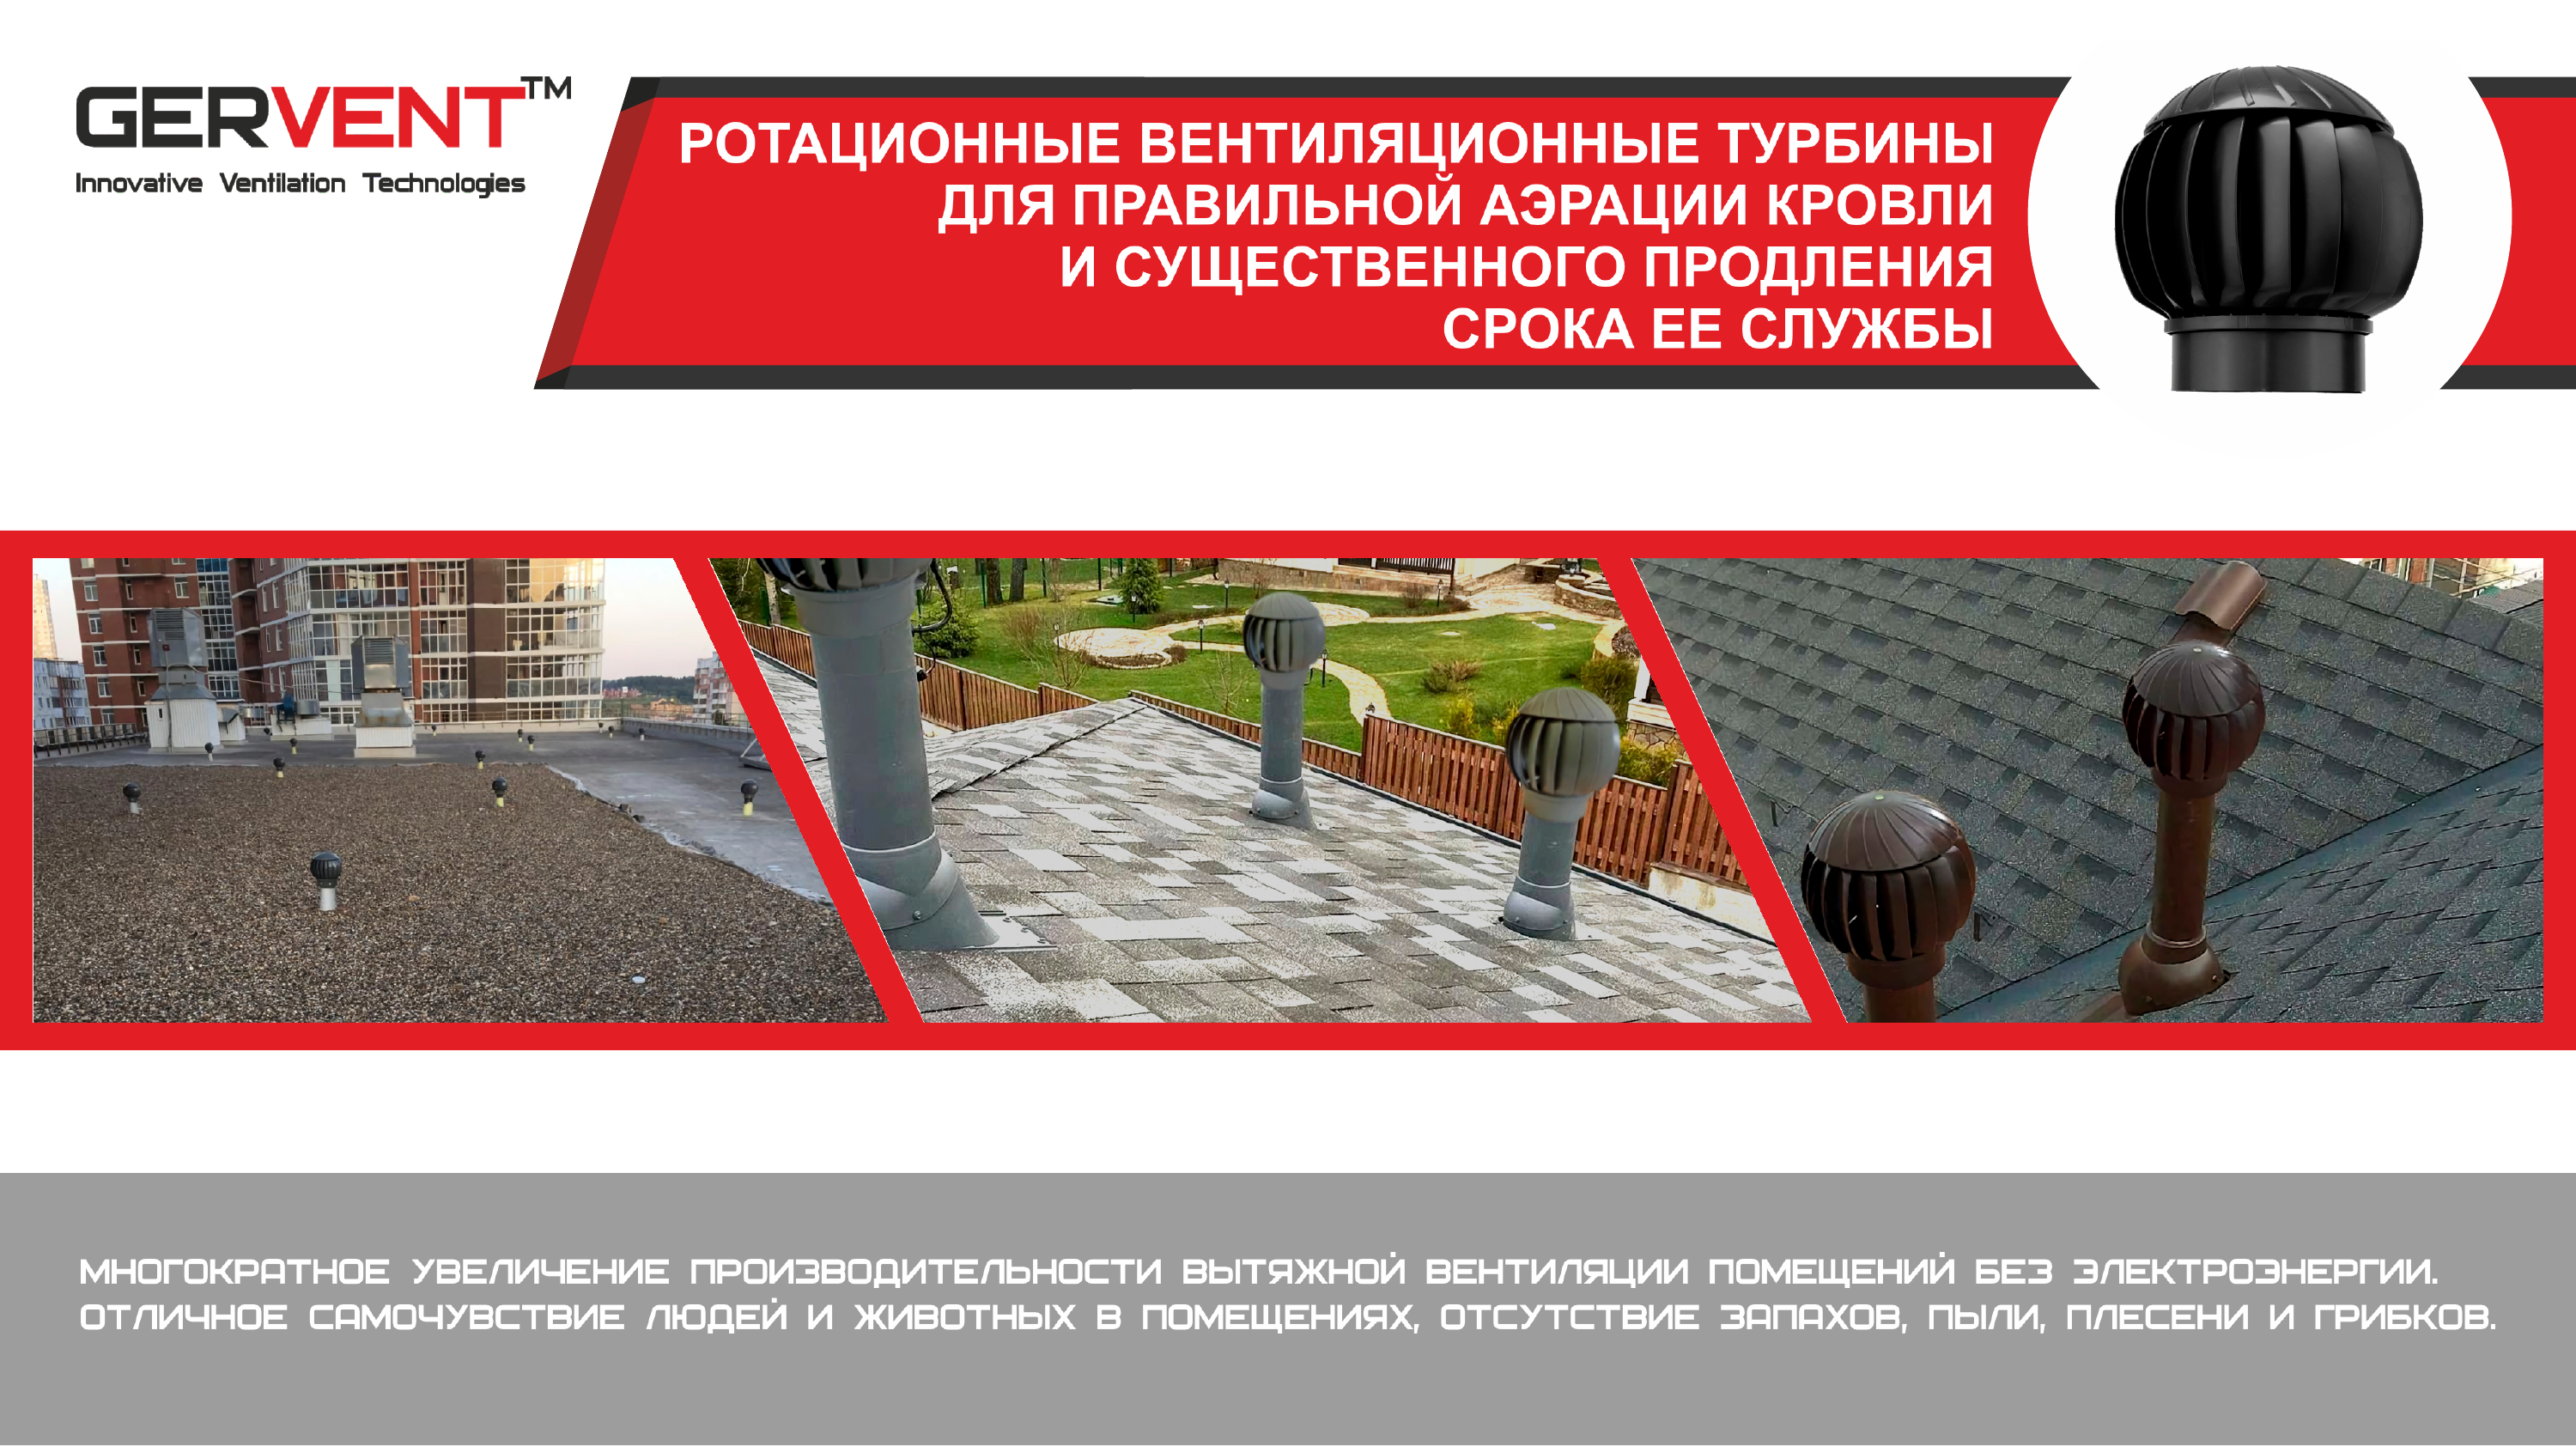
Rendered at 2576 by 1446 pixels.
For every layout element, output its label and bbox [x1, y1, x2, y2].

picture [2099, 44, 2451, 410]
text_box [0, 530, 2576, 1051]
text_box [33, 558, 2543, 1023]
text_box [0, 1172, 2576, 1446]
text_box [76, 39, 2576, 459]
